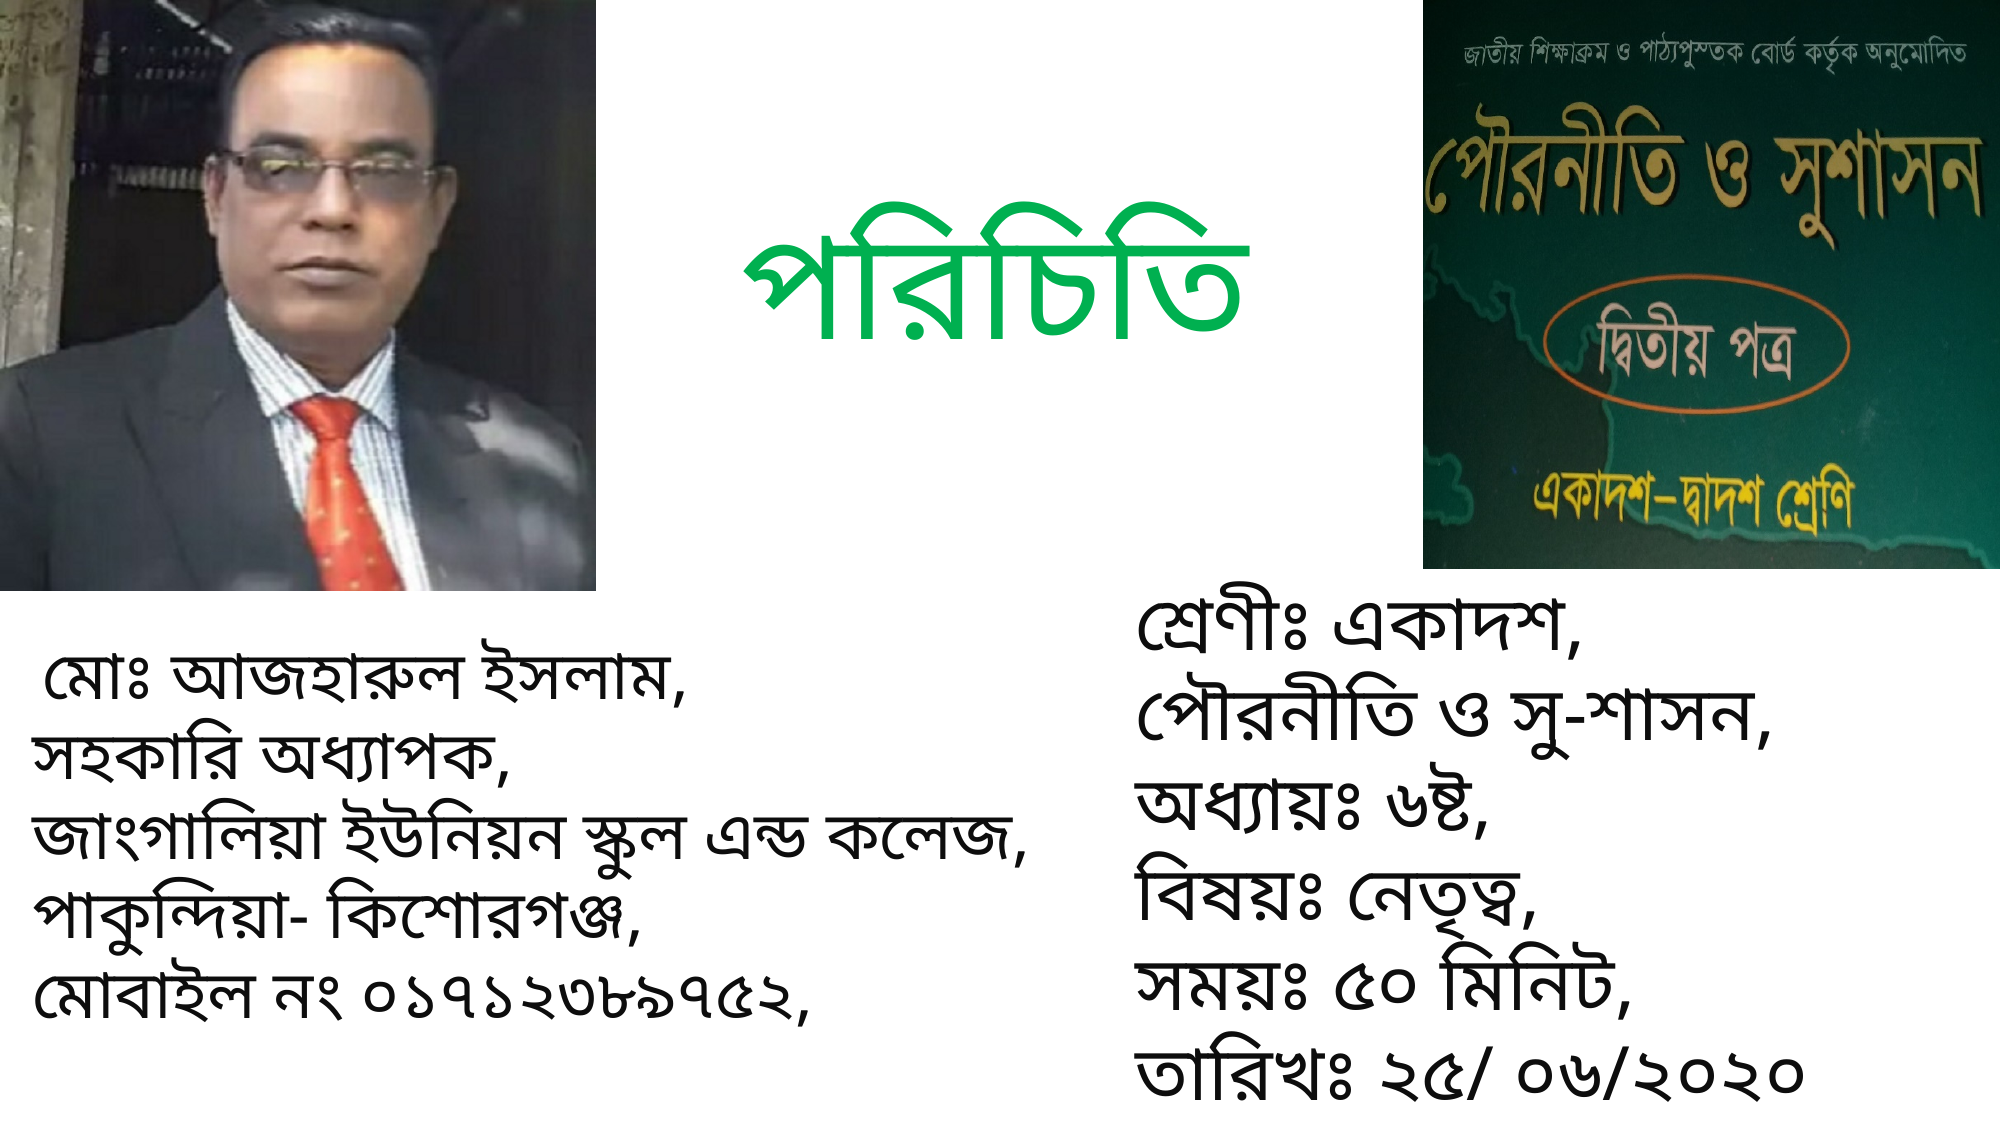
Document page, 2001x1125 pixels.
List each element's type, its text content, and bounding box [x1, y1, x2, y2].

text_box শ্রেণীঃ একাদশ, পৌরনীতি ও সু-শাসন, অধ্যায়ঃ ৬ষ্ট, বিষয়ঃ নেতৃত্ব, সময়ঃ ৫০ মিনিট, তারিখঃ ২৫/ ০৬/২০২০ [1120, 568, 2000, 1123]
text_box মোঃ আজহারুল ইসলাম, সহকারি অধ্যাপক, জাংগালিয়া ইউনিয়ন স্কুল এন্ড কলেজ, পাকুন্দিয়া- কিশোরগঞ্জ, মোবাইল নং ০১৭১২৩৮৯৭৫২, [17, 625, 1064, 1040]
picture [0, 0, 596, 591]
picture [1422, 0, 2000, 569]
text_box পরিচিতি [596, 182, 1422, 377]
